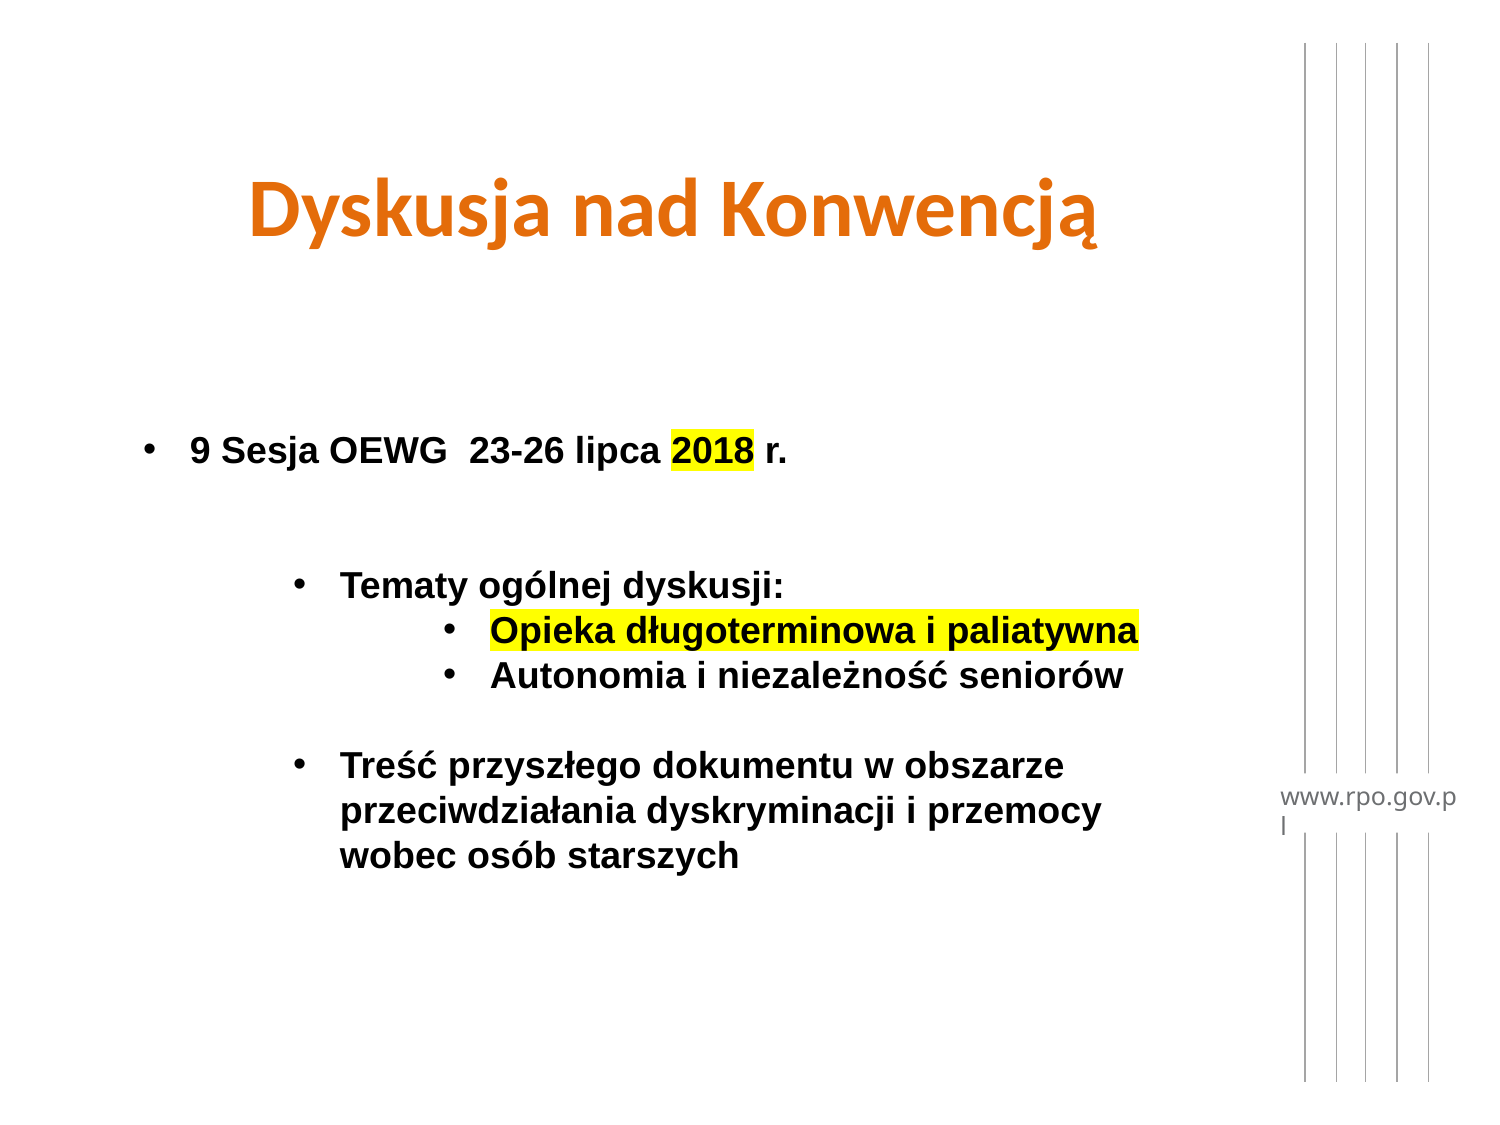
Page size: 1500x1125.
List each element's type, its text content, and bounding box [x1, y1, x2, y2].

text_box www.rpo.gov.pl [1265, 773, 1299, 833]
text_box 9 Sesja OEWG 23-26 lipca 2018 r. Tematy ogólnej dyskusji: Opieka długoterminowa i paliatywna Autonomia i niezależność seniorów Treść przyszłego dokumentu w obszarze przeciwdziałania dyskryminacji i przemocy wobec osób starszych [128, 373, 1199, 1019]
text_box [1304, 42, 1429, 1083]
text_box www.rpo.gov.pl [1433, 773, 1474, 833]
title Dyskusja nad Konwencją [130, 4, 1217, 501]
